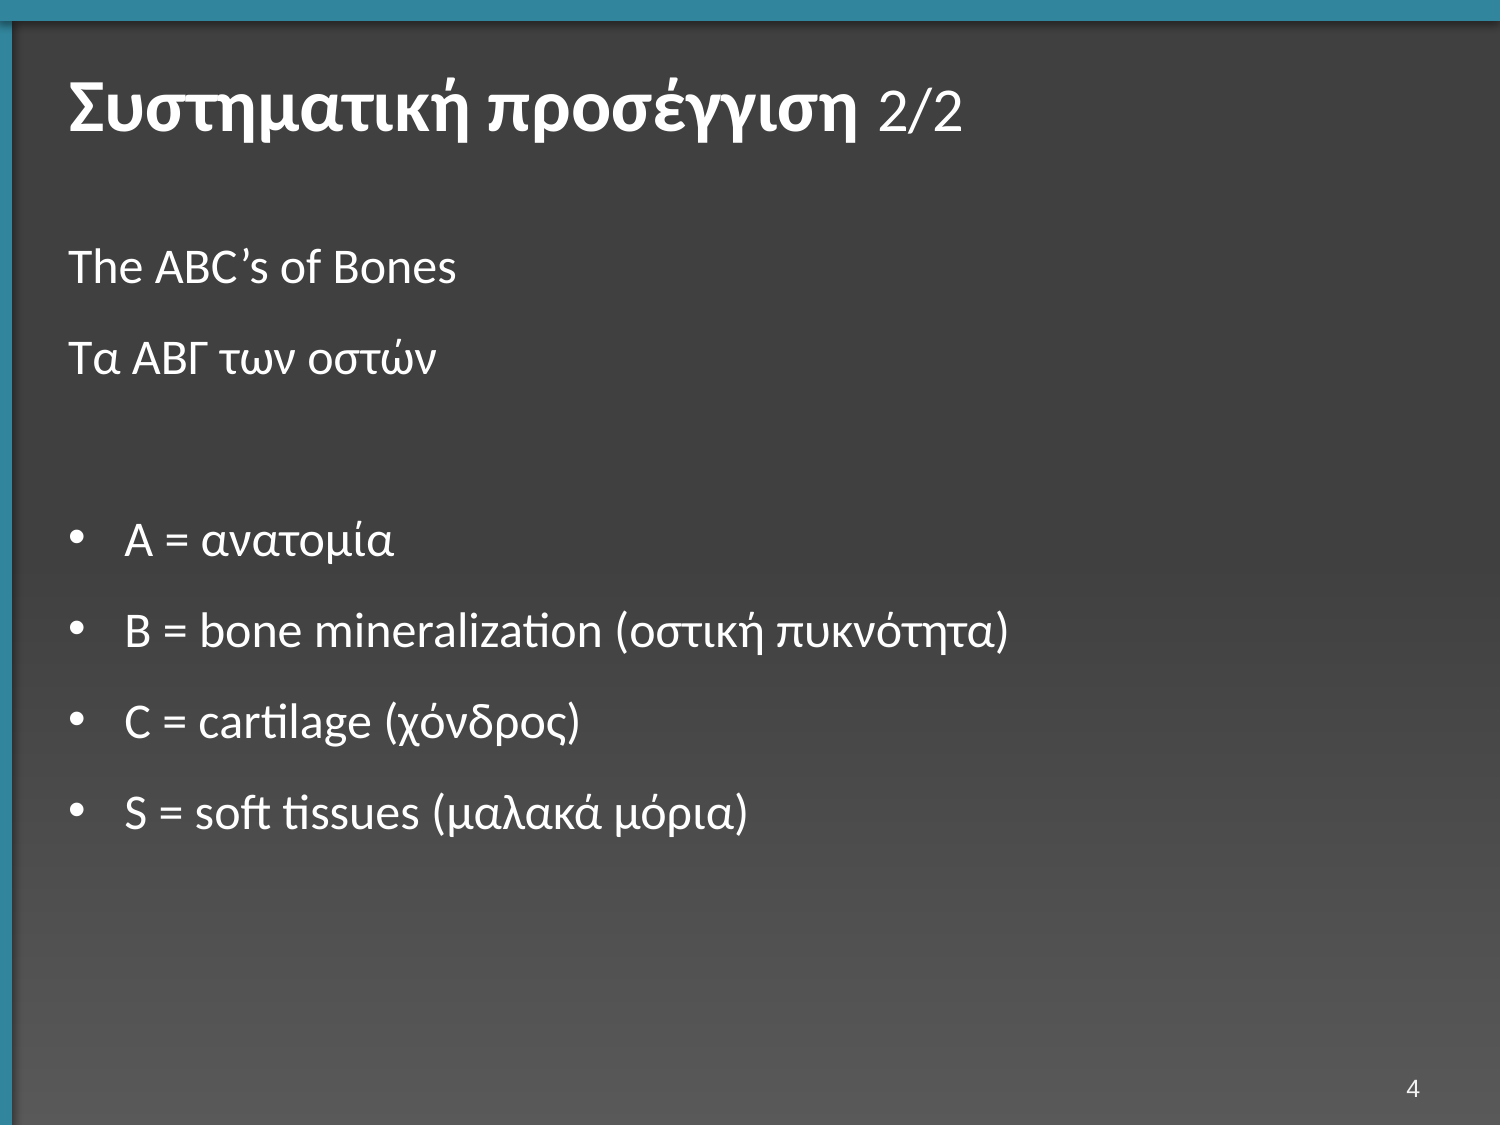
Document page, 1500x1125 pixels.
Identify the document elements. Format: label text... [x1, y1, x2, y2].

list The ABC’s of Bones Τα ΑΒΓ των οστών A = ανατομία B = bone mineralization (οστική πυκνότητα) C = cartilage (χόνδρος) S = soft tissues (μαλακά μόρια) [53, 219, 1436, 1083]
slide_number 3 [1085, 1057, 1436, 1118]
title Συστηματική προσέγγιση 2/2 [10, 19, 1500, 185]
